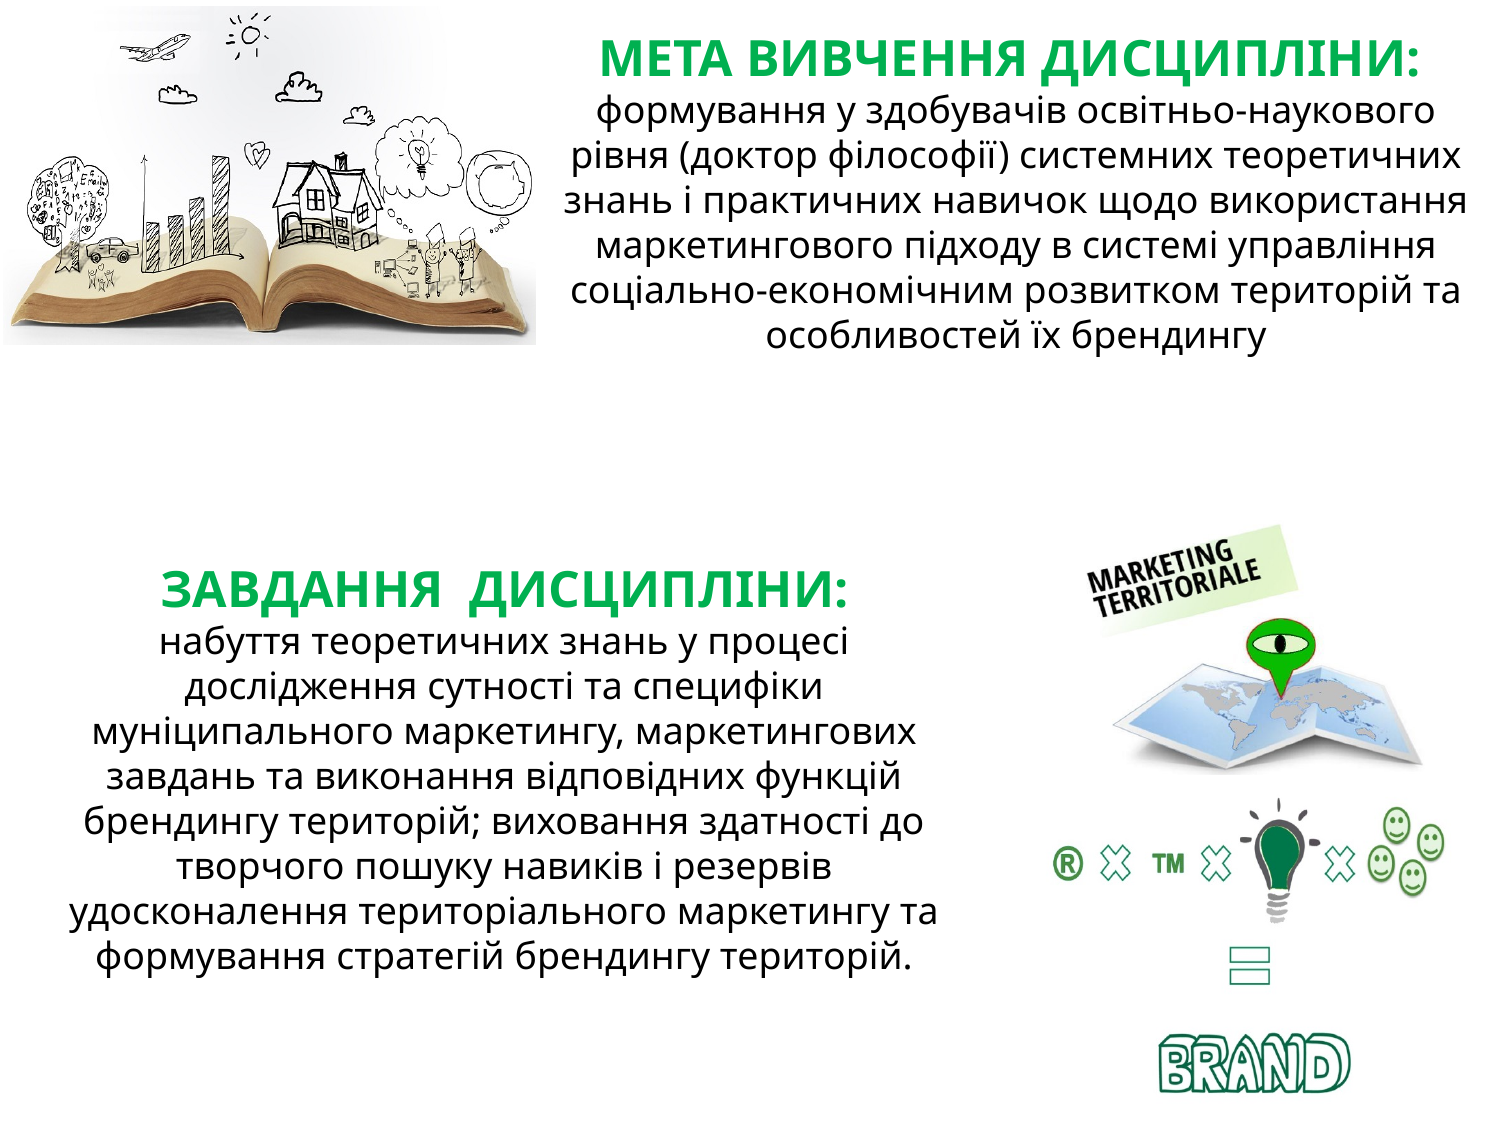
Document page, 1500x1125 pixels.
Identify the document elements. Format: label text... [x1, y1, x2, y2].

picture [1035, 514, 1459, 1116]
text_box МЕТА ВИВЧЕННЯ ДИСЦИПЛІНИ: формування у здобувачів освітньо-наукового рівня (доктор філософії) системних теоретичних знань і практичних навичок щодо використання маркетингового підходу в системі управління соціально-економічним розвитком територій та особливостей їх брендингу [535, 19, 1497, 364]
picture [3, 5, 537, 346]
text_box ЗАВДАННЯ ДИСЦИПЛІНИ: набуття теоретичних знань у процесі дослідження сутності та специфіки муніципального маркетингу, маркетингових завдань та виконання відповідних функцій брендингу територій; виховання здатності до творчого пошуку навиків і резервів удосконалення територіального маркетингу та формування стратегій брендингу територій. [43, 549, 965, 985]
